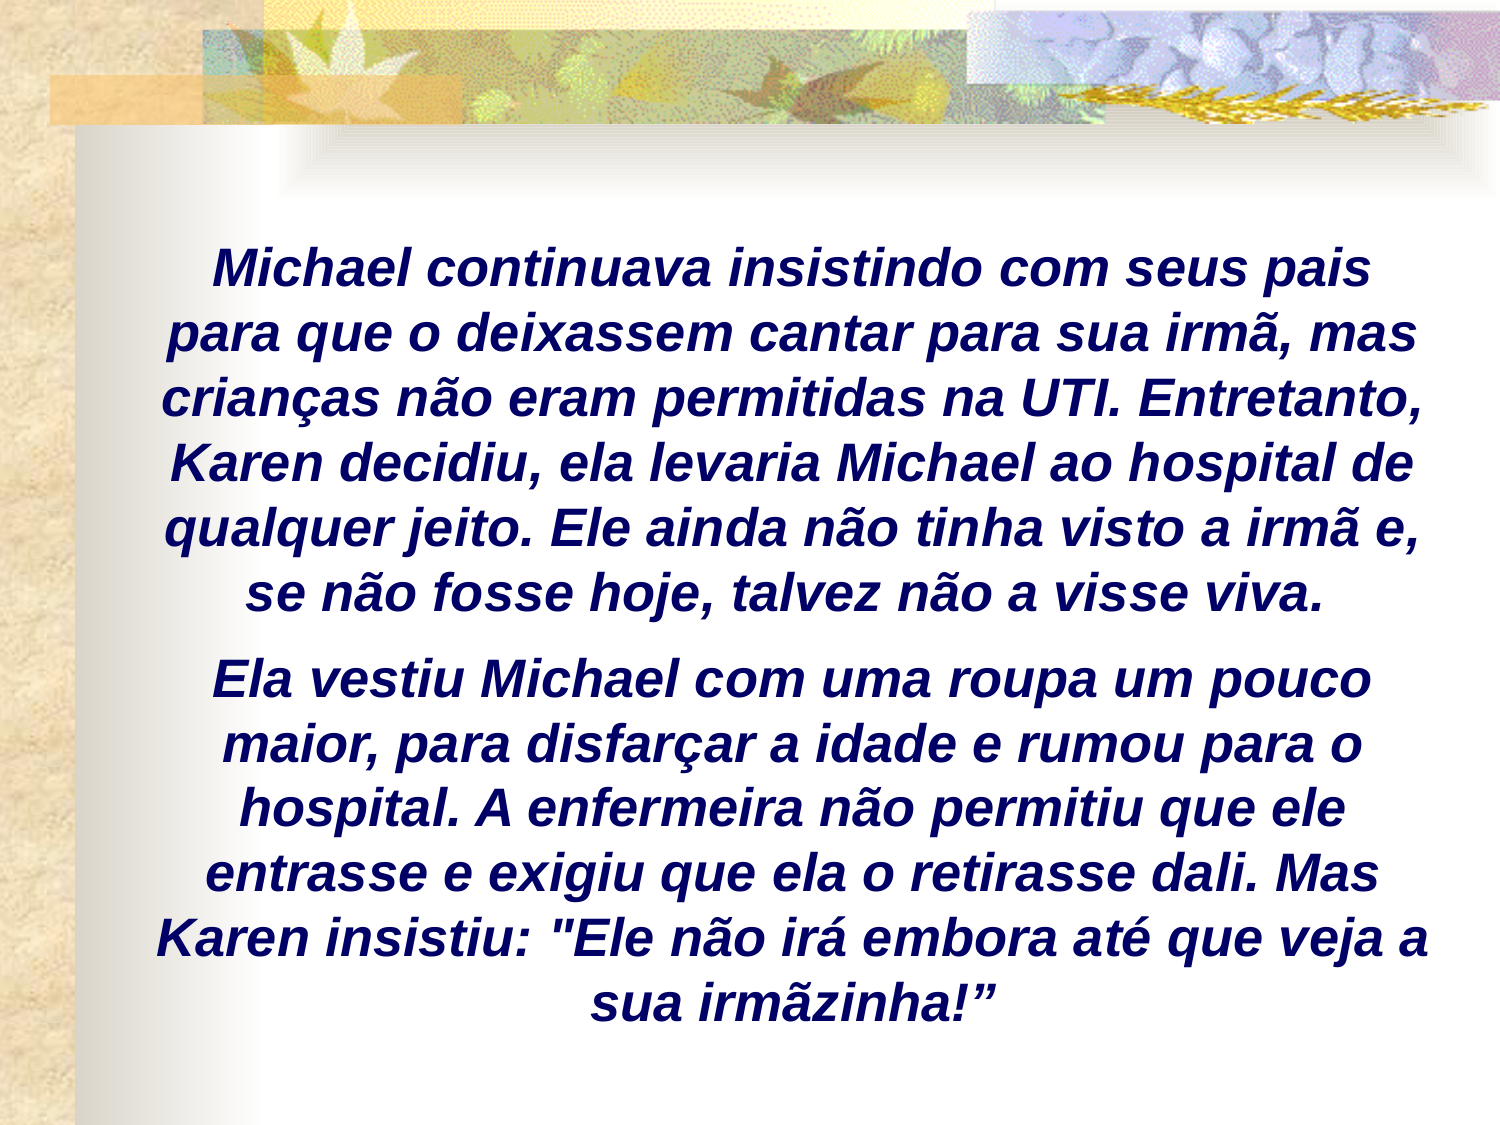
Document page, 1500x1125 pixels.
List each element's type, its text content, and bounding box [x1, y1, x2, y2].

picture [0, 0, 1500, 1125]
text_box Michael continuava insistindo com seus pais para que o deixassem cantar para sua irmã, mas crianças não eram permitidas na UTI. Entretanto, Karen decidiu, ela levaria Michael ao hospital de qualquer jeito. Ele ainda não tinha visto a irmã e, se não fosse hoje, talvez não a visse viva. Ela vestiu Michael com uma roupa um pouco maior, para disfarçar a idade e rumou para o hospital. A enfermeira não permitiu que ele entrasse e exigiu que ela o retirasse dali. Mas Karen insistiu: "Ele não irá embora até que veja a sua irmãzinha!” [137, 224, 1450, 1040]
